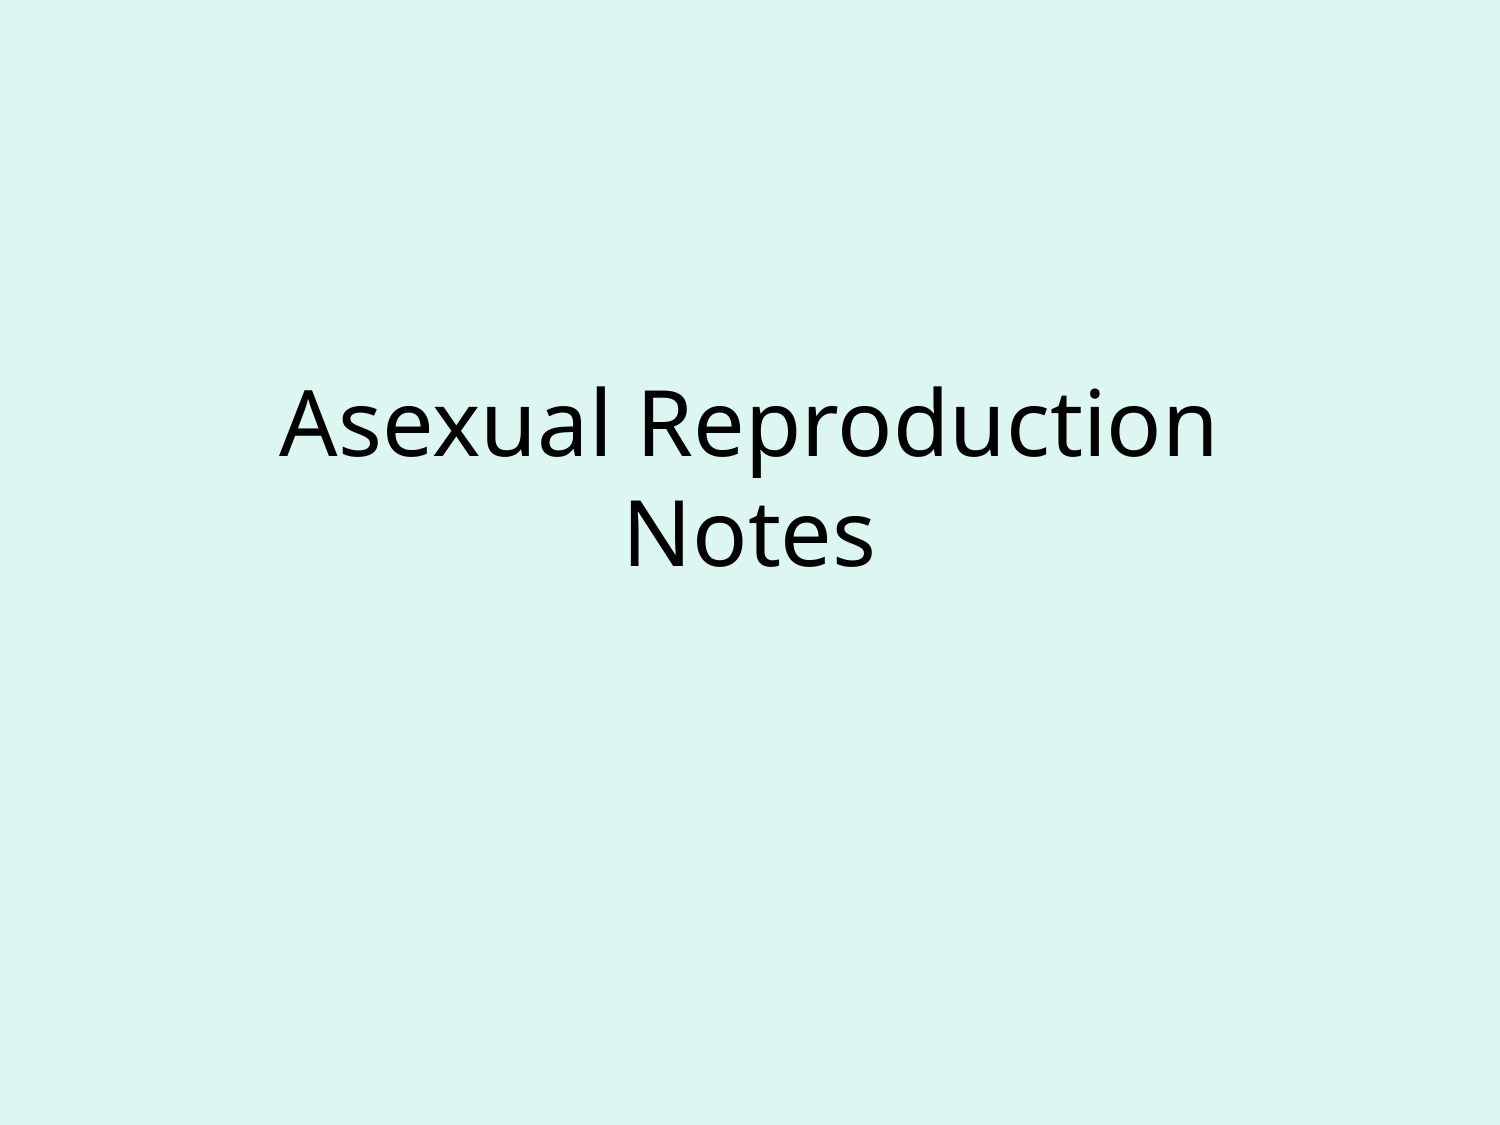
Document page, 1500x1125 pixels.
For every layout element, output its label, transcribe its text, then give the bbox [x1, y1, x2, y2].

title Asexual Reproduction Notes [112, 249, 1388, 700]
